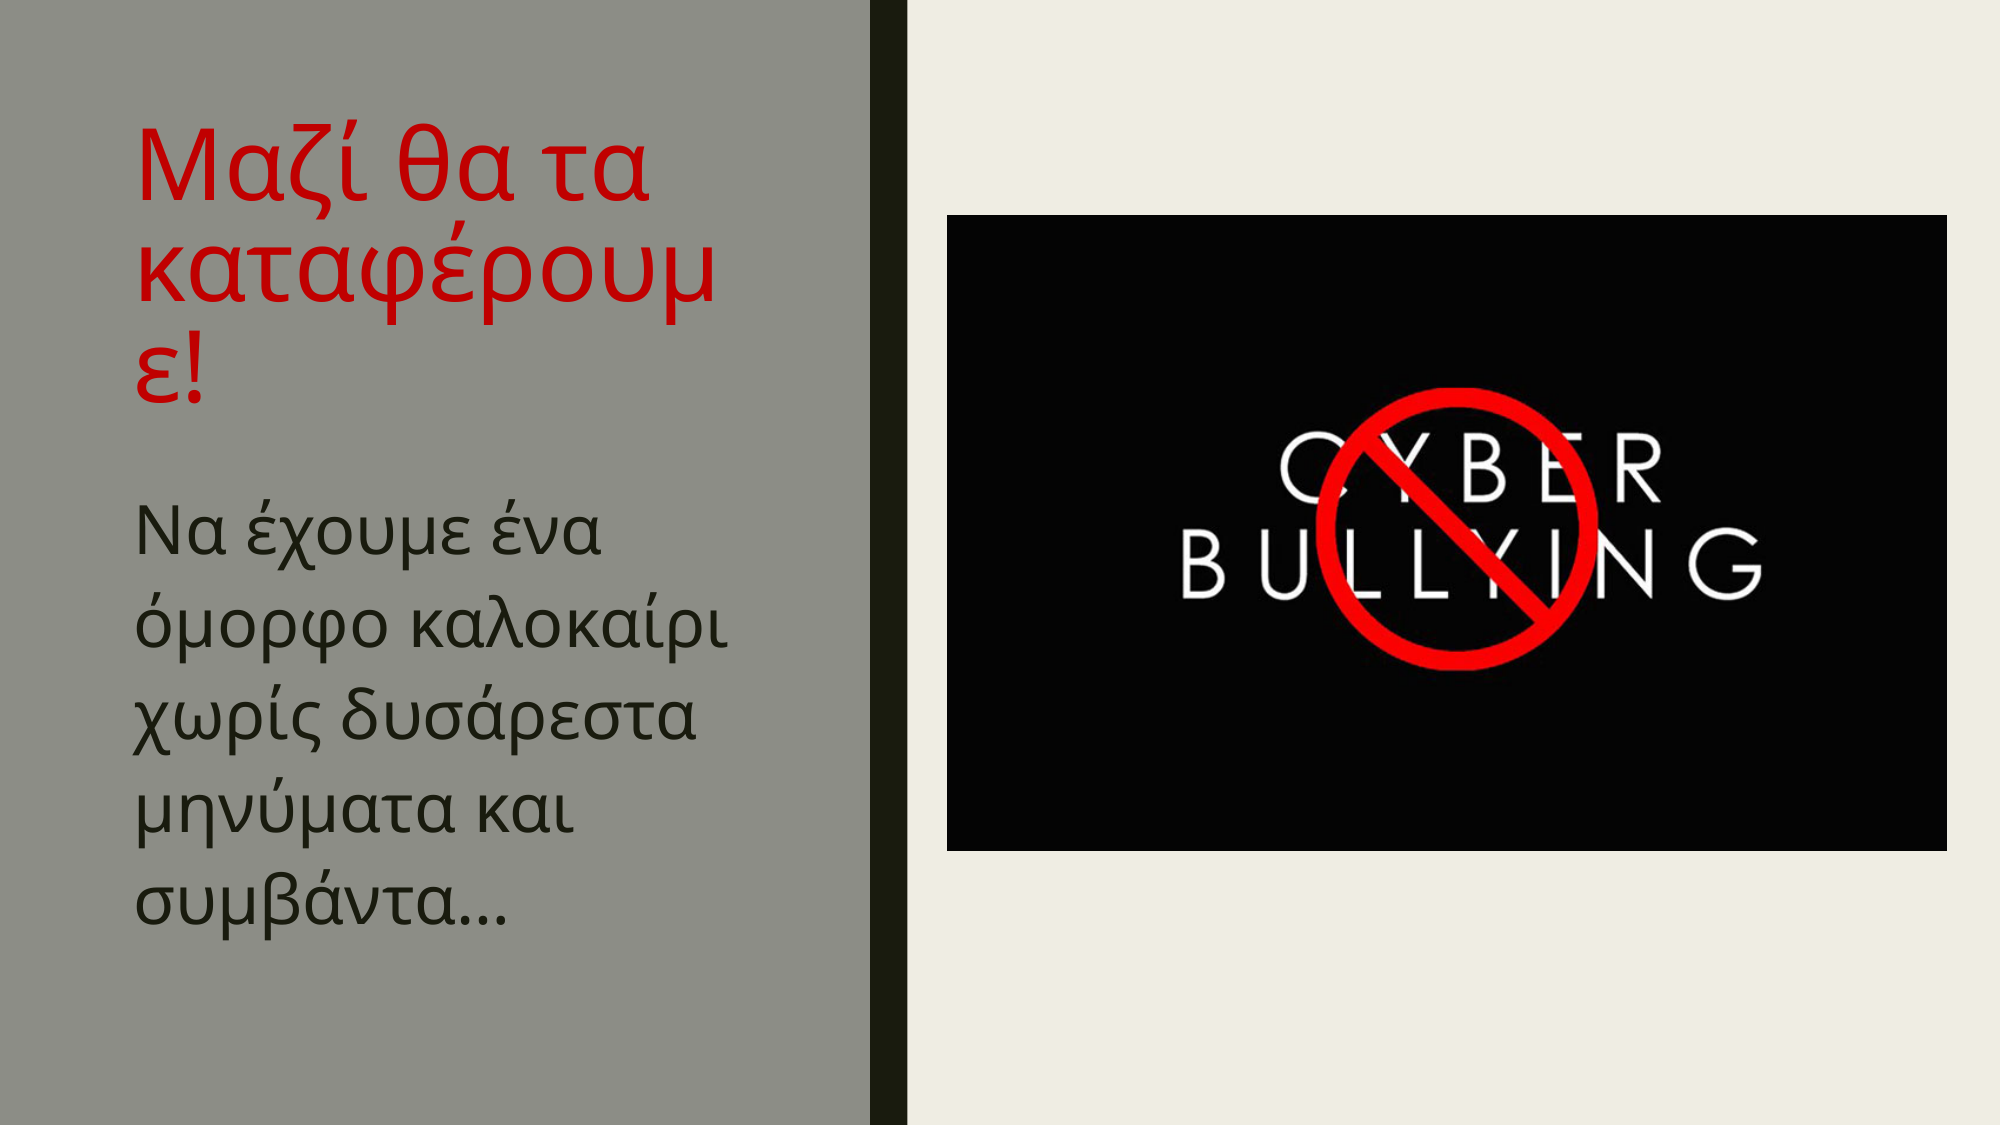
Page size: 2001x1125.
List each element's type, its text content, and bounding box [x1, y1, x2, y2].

list Να έχουμε ένα όμορφο καλοκαίρι χωρίς δυσάρεστα μηνύματα και συμβάντα… [118, 468, 752, 963]
title Μαζί θα τα καταφέρουμε! [118, 112, 752, 467]
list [947, 215, 1947, 851]
